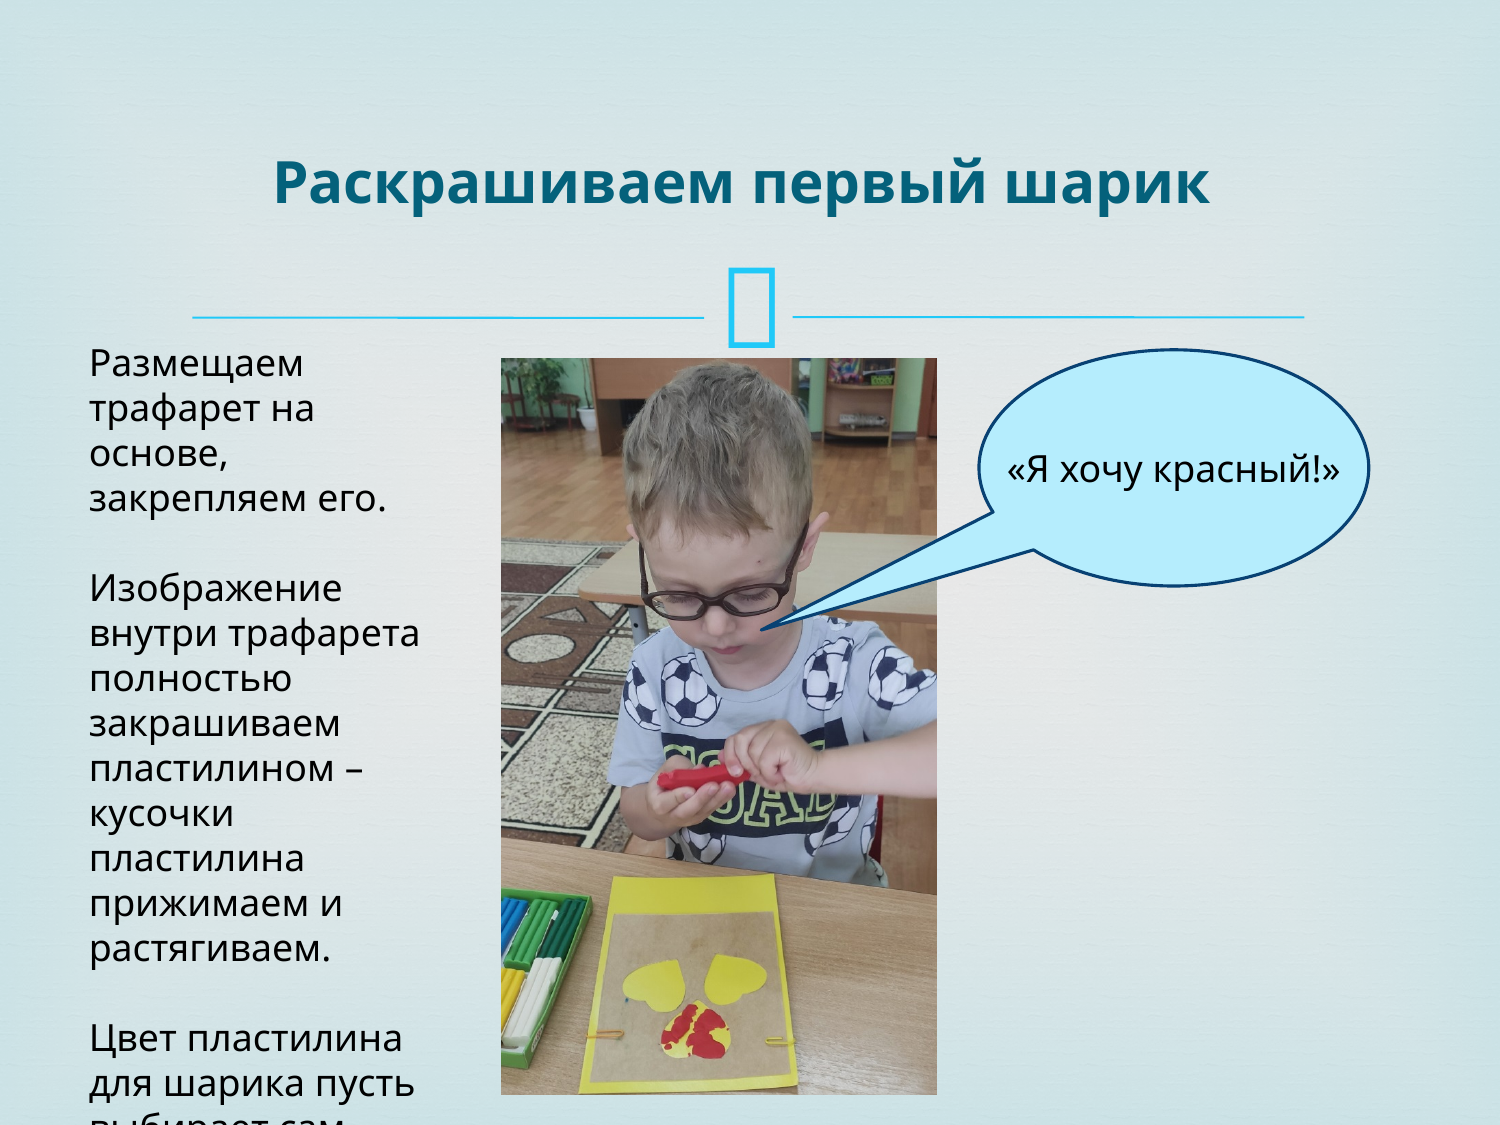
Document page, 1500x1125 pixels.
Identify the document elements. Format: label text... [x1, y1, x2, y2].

text_box «Я хочу красный!» [992, 437, 1356, 498]
text_box [943, 348, 1371, 588]
title Раскрашиваем первый шарик [112, 93, 1386, 267]
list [501, 357, 937, 1096]
text_box Размещаем трафарет на основе, закрепляем его. Изображение внутри трафарета полностью закрашиваем пластилином – кусочки пластилина прижимаем и растягиваем. Цвет пластилина для шарика пусть выбирает сам ребёнок – такой, какой ему нравится!! [73, 331, 458, 1125]
